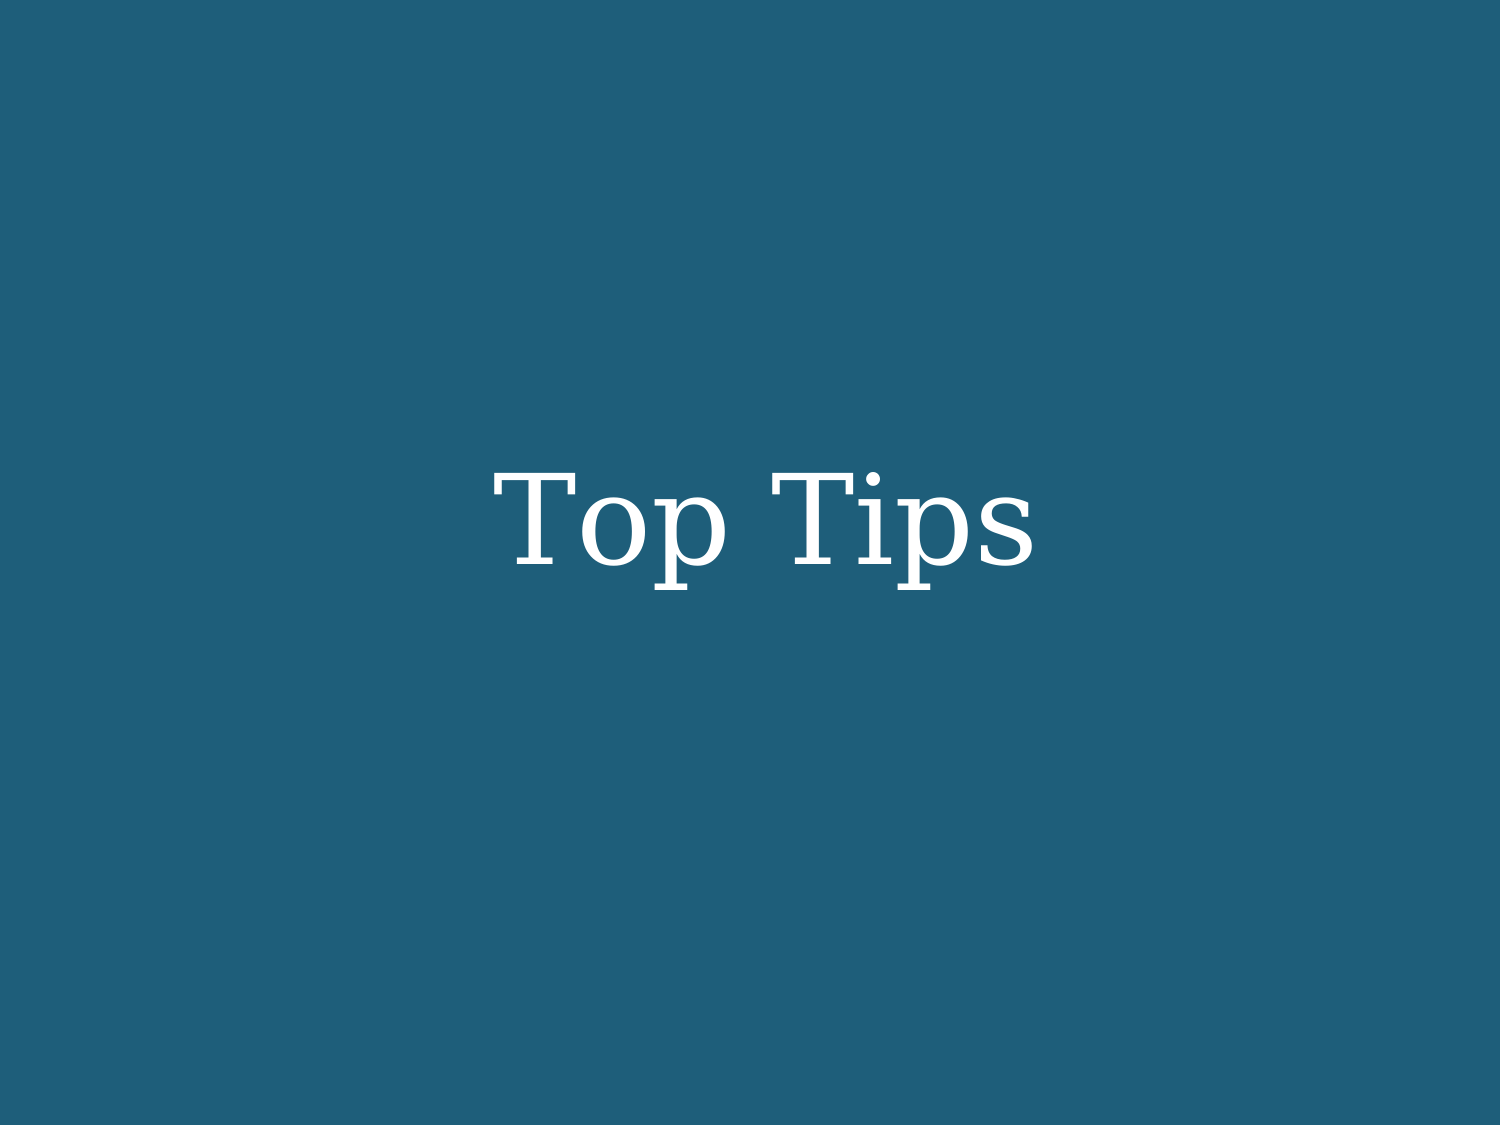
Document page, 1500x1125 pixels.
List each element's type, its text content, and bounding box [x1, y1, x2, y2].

text_box Top Tips [478, 432, 1477, 598]
